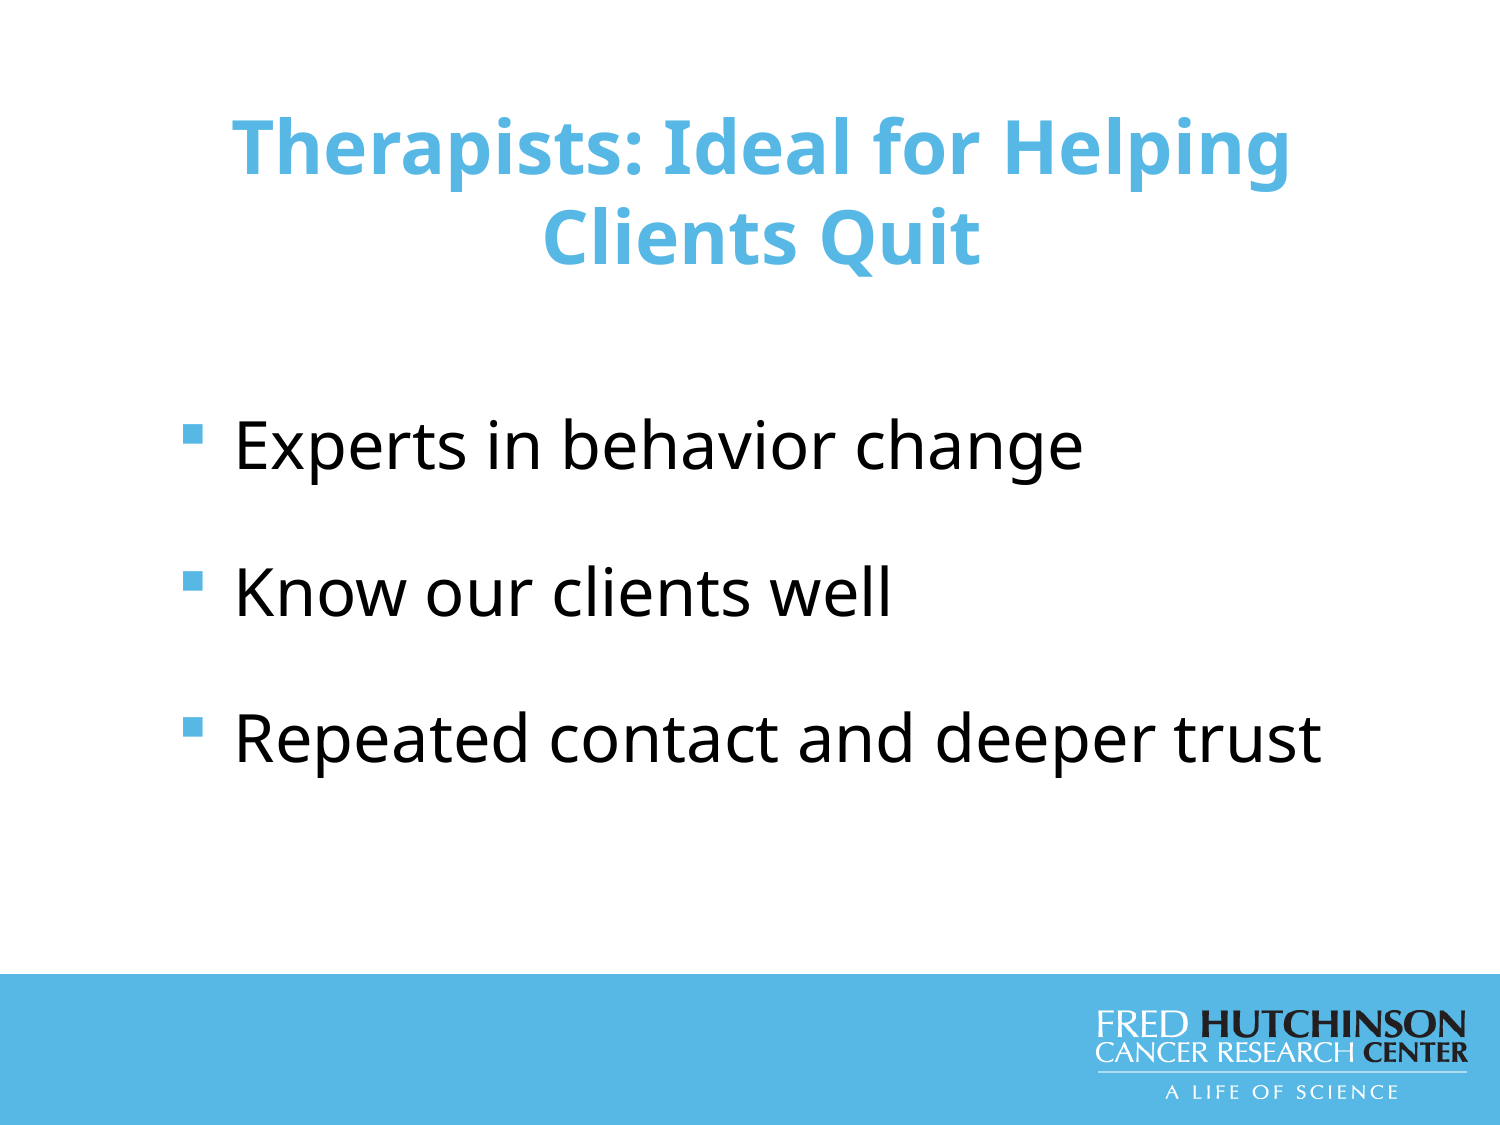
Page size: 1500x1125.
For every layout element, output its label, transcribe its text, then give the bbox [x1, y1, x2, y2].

list Experts in behavior change Know our clients well Repeated contact and deeper trust [162, 387, 1400, 850]
picture [0, 974, 1500, 1125]
title Therapists: Ideal for Helping Clients Quit [149, 90, 1376, 288]
